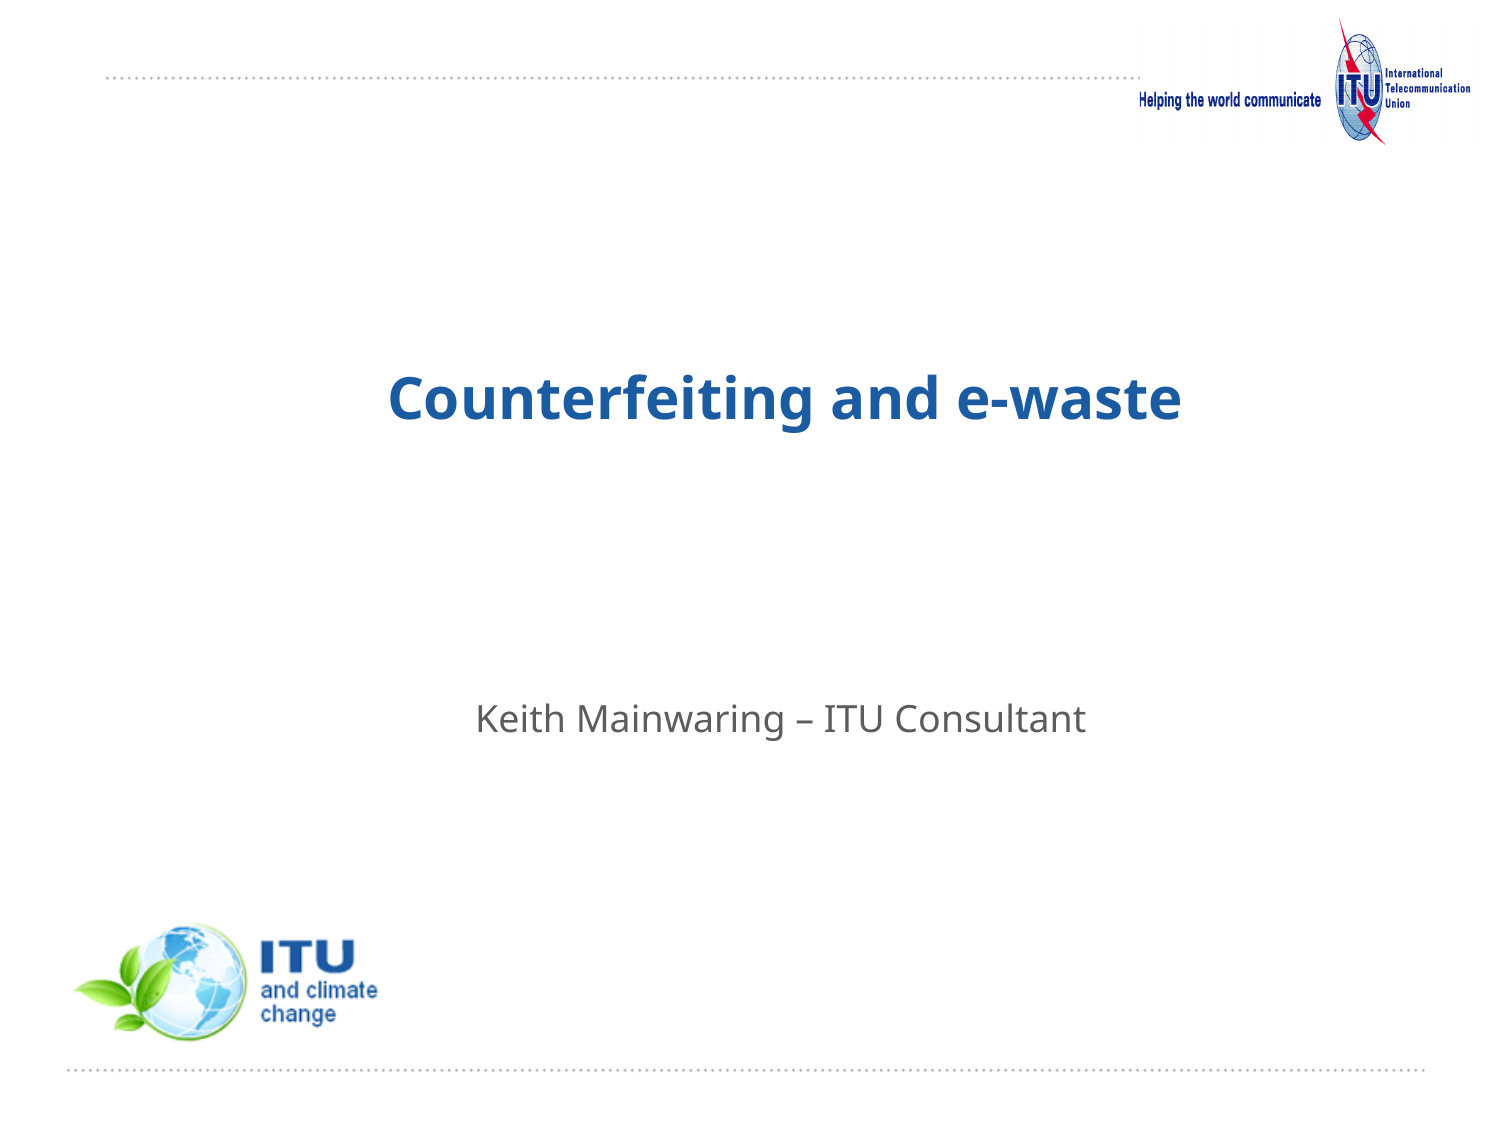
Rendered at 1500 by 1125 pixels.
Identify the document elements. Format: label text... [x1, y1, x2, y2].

picture [69, 917, 388, 1047]
subtitle Keith Mainwaring – ITU Consultant [171, 687, 1391, 968]
title Counterfeiting and e-waste [206, 352, 1364, 439]
